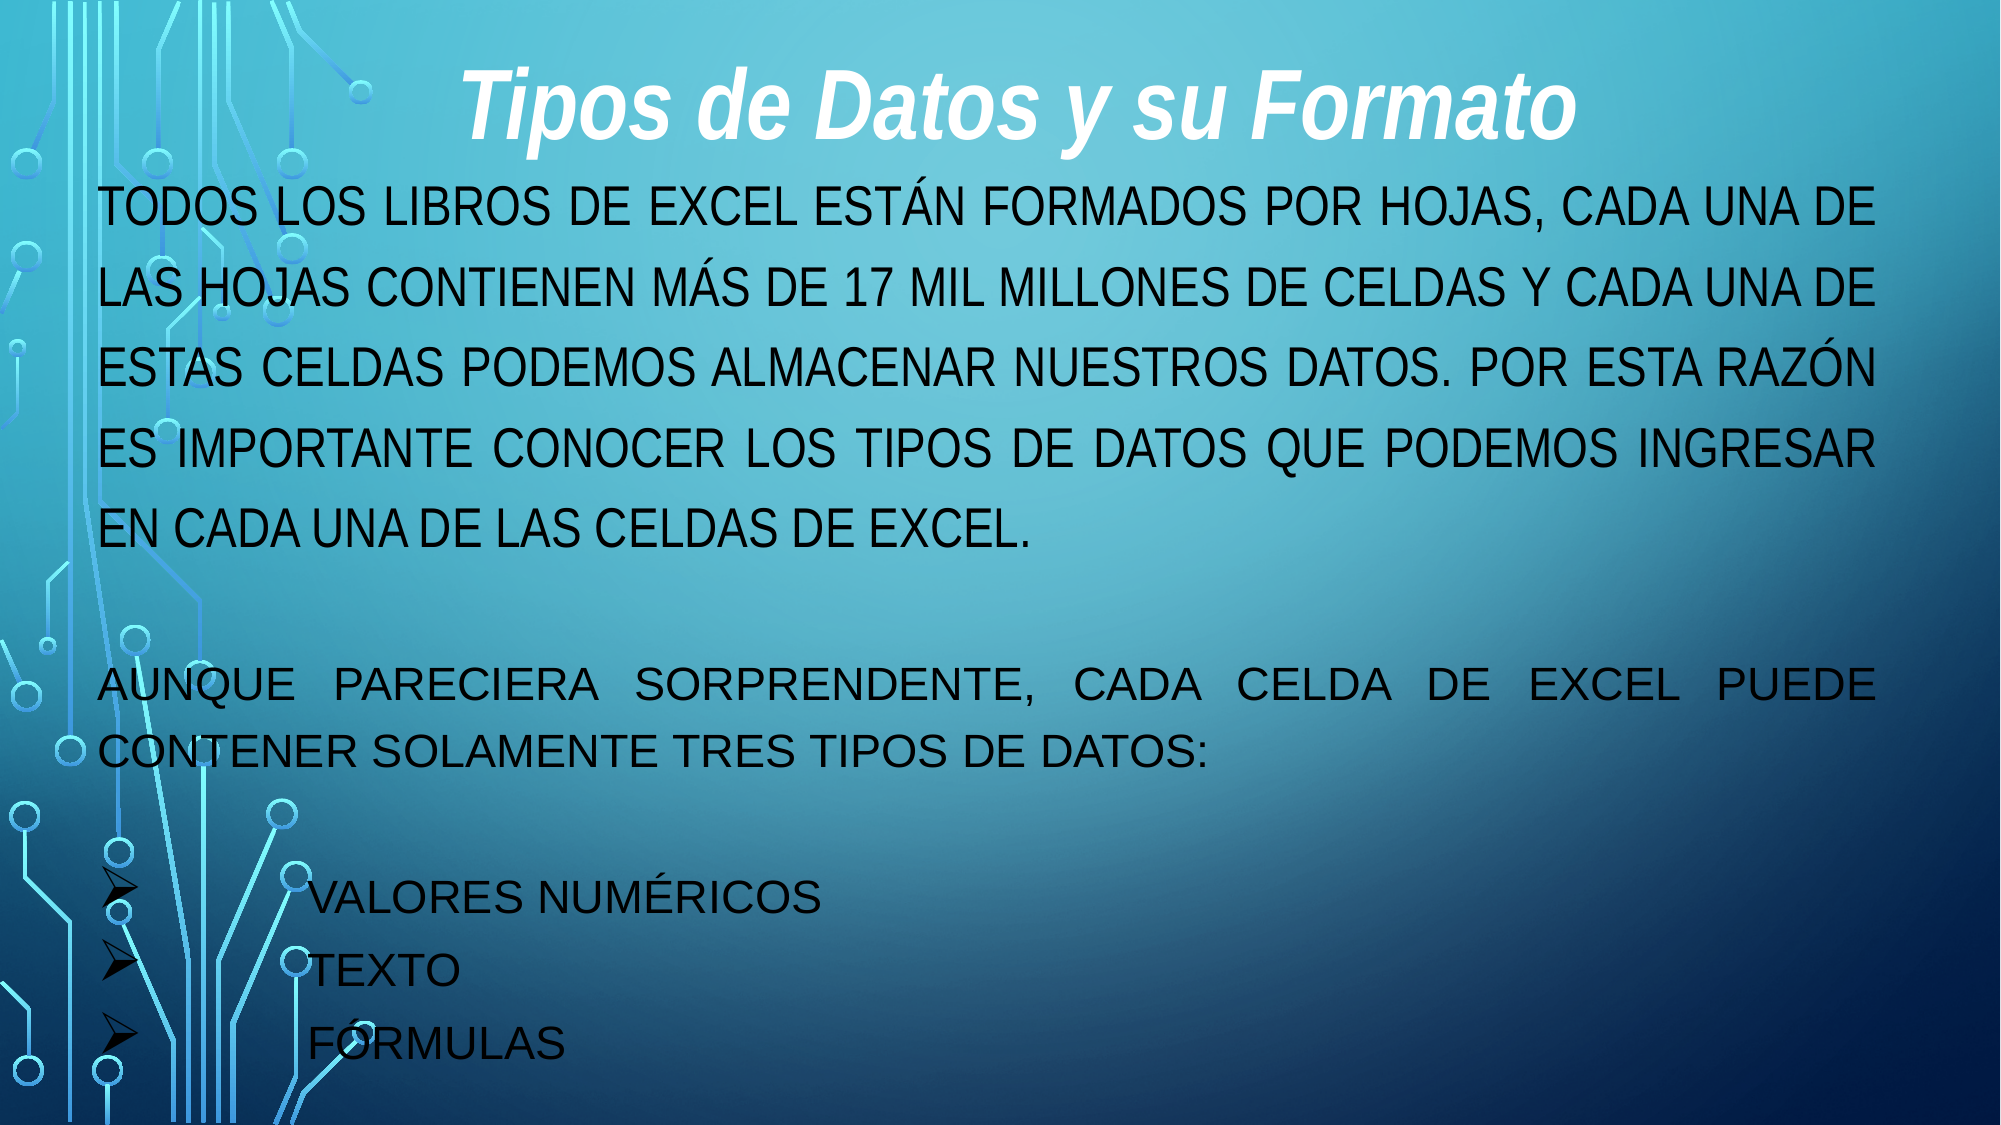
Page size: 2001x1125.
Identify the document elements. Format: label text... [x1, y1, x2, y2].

text_box Tipos de Datos y su Formato [141, 31, 1896, 212]
subtitle Todos los libros de Excel están formados por hojas, cada una de las hojas contienen más de 17 mil millones de celdas y cada una de estas celdas podemos almacenar nuestros datos. Por esta razón es importante conocer los tipos de datos que podemos ingresar en cada una de las celdas de Excel. Aunque pareciera sorprendente, cada celda de Excel puede contener solamente tres tipos de datos: Valores numéricos Texto Fórmulas [82, 148, 1896, 1090]
